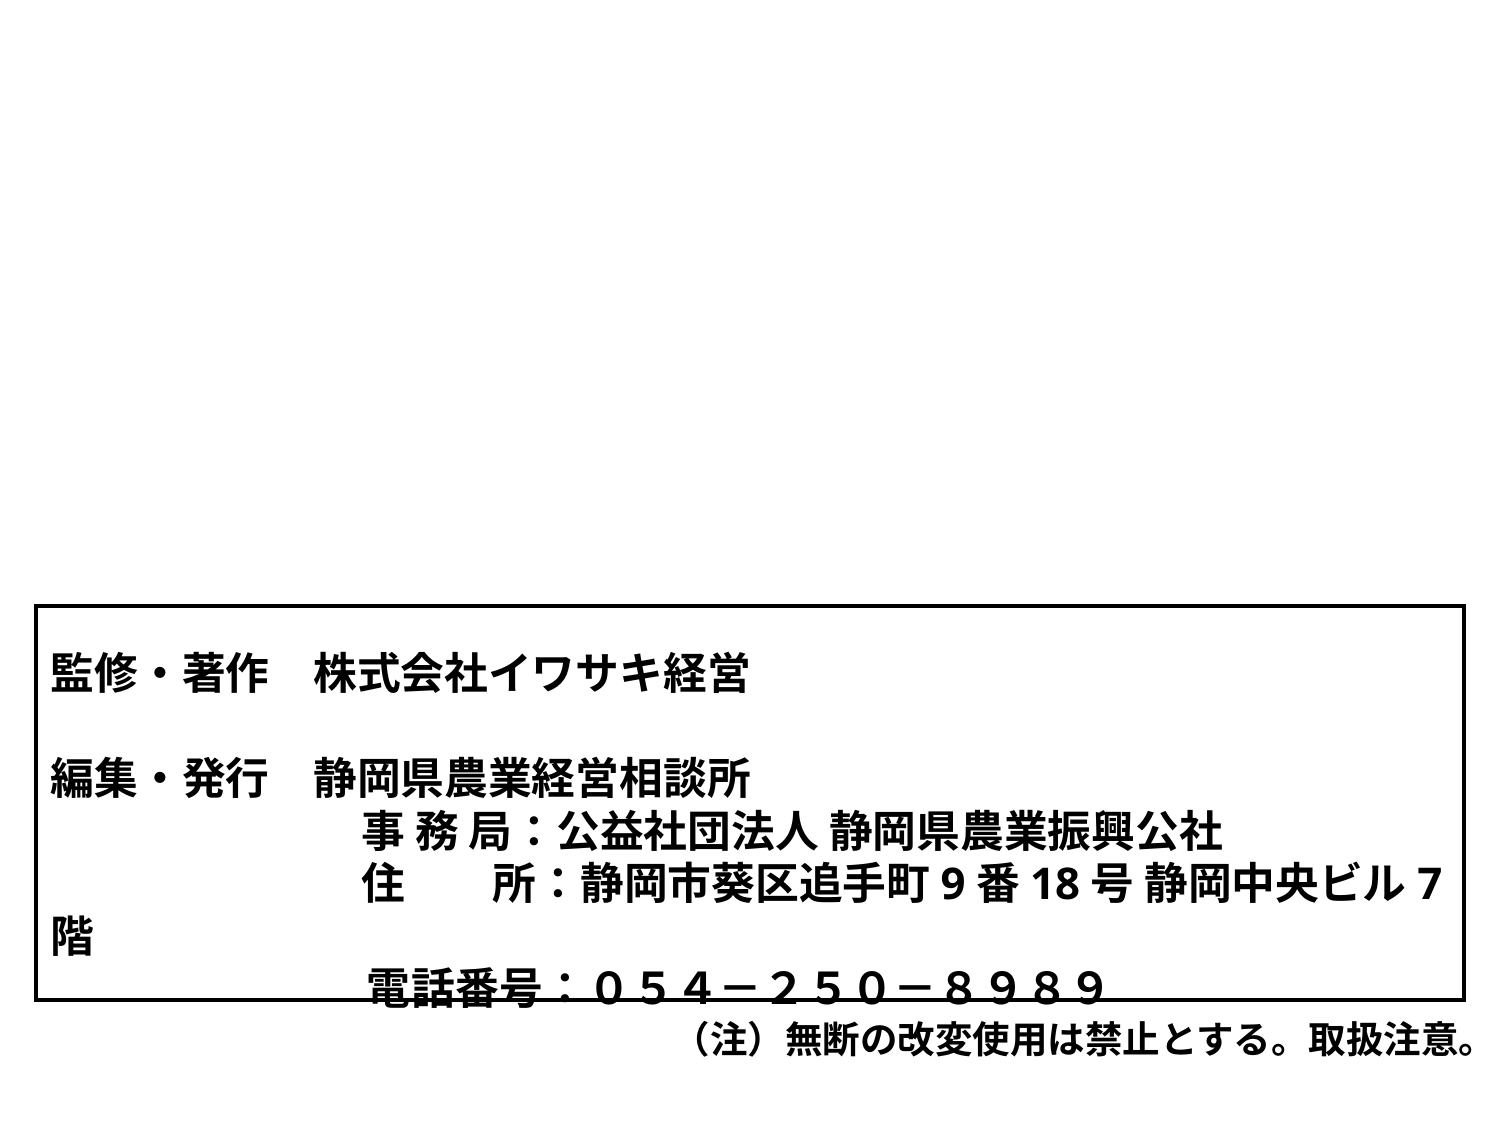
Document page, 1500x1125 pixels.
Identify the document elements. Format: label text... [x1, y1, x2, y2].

text_box [35, 605, 1465, 1001]
text_box 監修・著作 株式会社イワサキ経営 編集・発行 静岡県農業経営相談所 事 務 局：公益社団法人 静岡県農業振興公社 住 所：静岡市葵区追手町9番18号 静岡中央ビル7階 電話番号：０５４－２５０－８９８９ [36, 638, 1464, 1081]
text_box （注）無断の改変使用は禁止とする。取扱注意。 [657, 1008, 1500, 1069]
